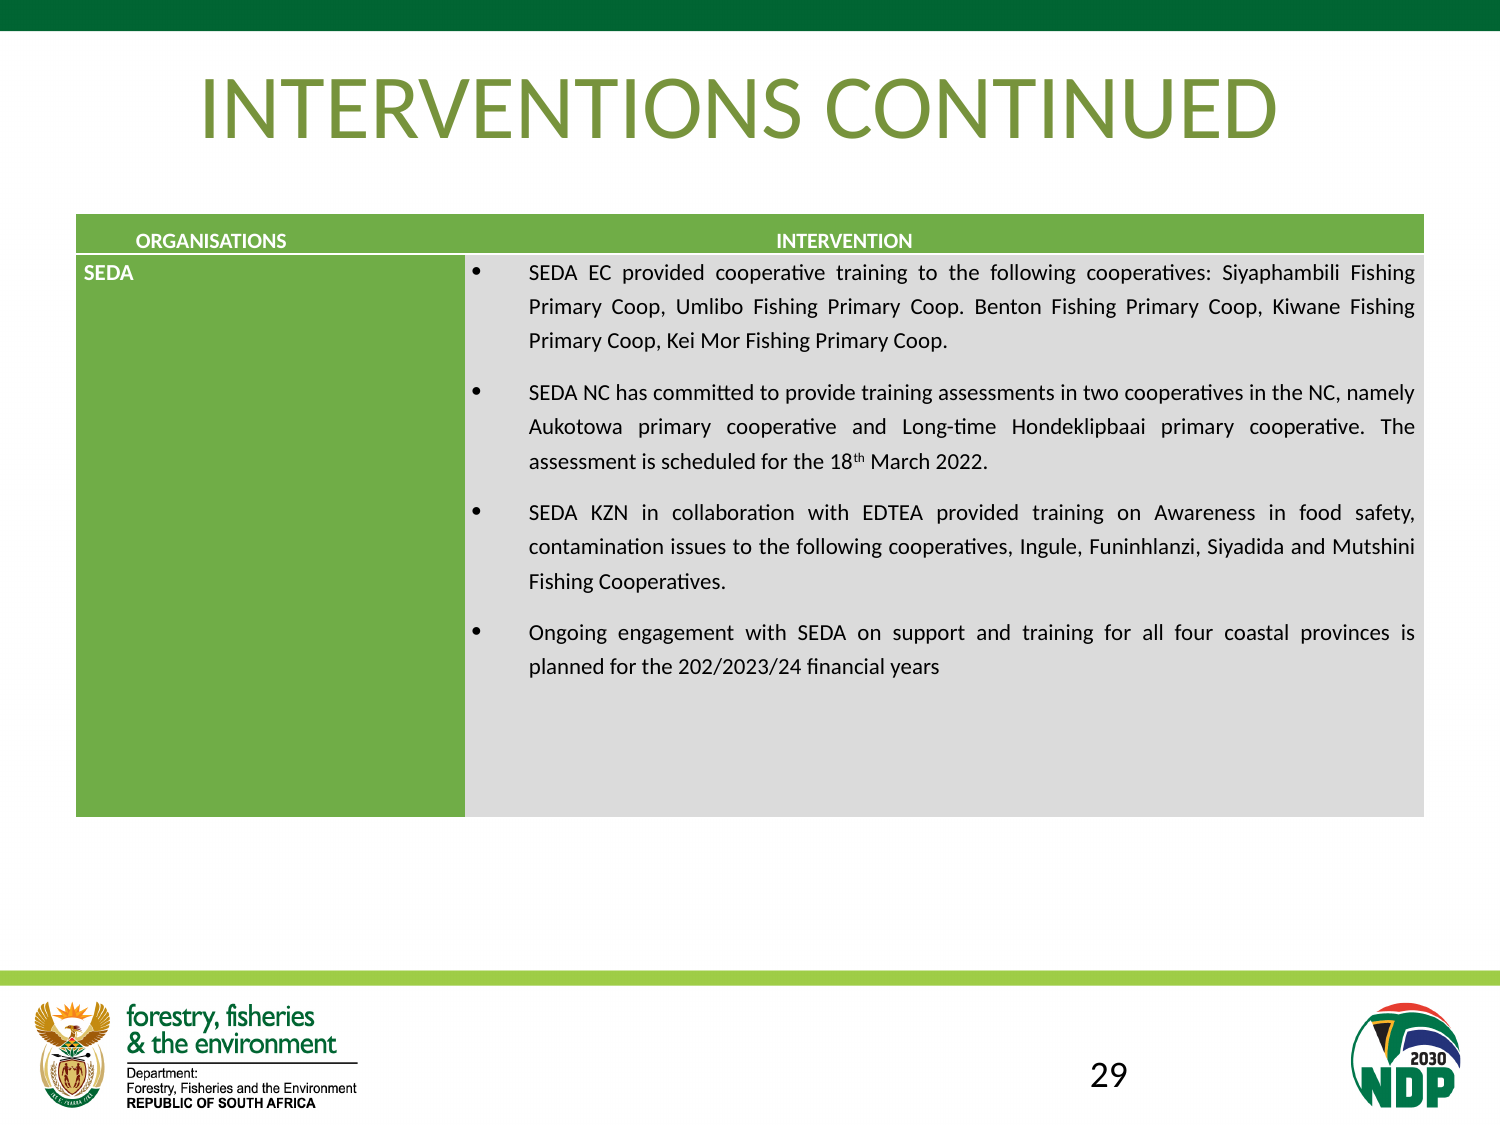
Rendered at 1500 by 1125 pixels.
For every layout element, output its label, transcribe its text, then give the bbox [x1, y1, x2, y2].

table_header ORGANISATIONS [76, 214, 586, 253]
table_header INTERVENTION [586, 214, 1424, 253]
table_header SEDA EC provided cooperative training to the following cooperatives: Siyaphambili Fishing Primary Coop, Umlibo Fishing Primary Coop. Benton Fishing Primary Coop, Kiwane Fishing Primary Coop, Kei Mor Fishing Primary Coop. SEDA NC has committed to provide training assessments in two cooperatives in the NC, namely Aukotowa primary cooperative and Long-time Hondeklipbaai primary cooperative. The assessment is scheduled for the 18th March 2022. SEDA KZN in collaboration with EDTEA provided training on Awareness in food safety, contamination issues to the following cooperatives, Ingule, Funinhlanzi, Siyadida and Mutshini Fishing Cooperatives. Ongoing engagement with SEDA on support and training for all four coastal provinces is planned for the 202/2023/24 financial years [465, 255, 1424, 817]
title INTERVENTIONS CONTINUED [75, 58, 1425, 172]
table_header SEDA [76, 255, 465, 817]
slide_number 29 [1074, 1042, 1425, 1103]
picture [0, 0, 1500, 1125]
